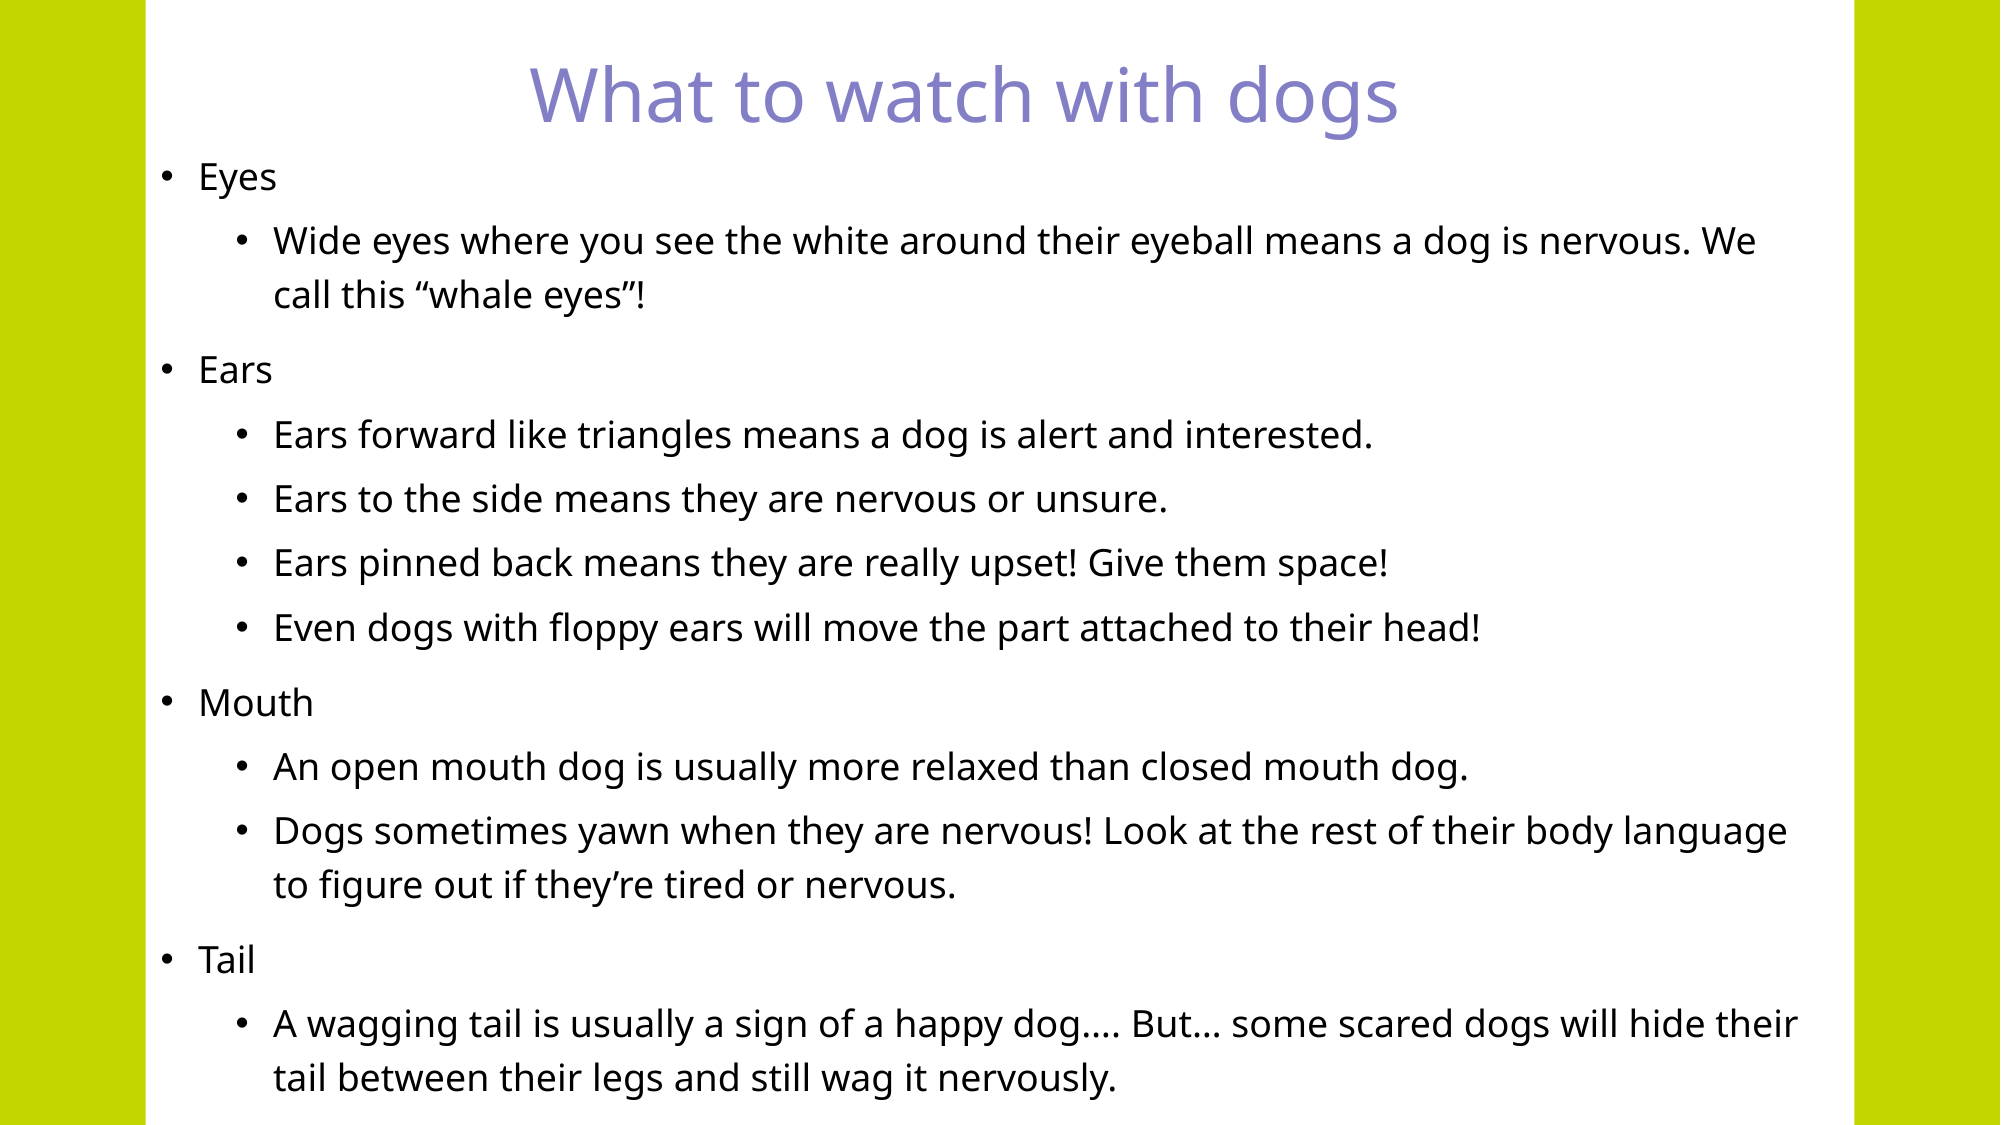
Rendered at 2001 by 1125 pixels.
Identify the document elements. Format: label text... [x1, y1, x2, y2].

text_box What to watch with dogs [145, 39, 1785, 145]
text_box Eyes Wide eyes where you see the white around their eyeball means a dog is nervous. We call this “whale eyes”! Ears Ears forward like triangles means a dog is alert and interested. Ears to the side means they are nervous or unsure. Ears pinned back means they are really upset! Give them space! Even dogs with floppy ears will move the part attached to their head! Mouth An open mouth dog is usually more relaxed than closed mouth dog. Dogs sometimes yawn when they are nervous! Look at the rest of their body language to figure out if they’re tired or nervous. Tail A wagging tail is usually a sign of a happy dog…. But… some scared dogs will hide their tail between their legs and still wag it nervously. [145, 136, 1841, 1125]
text_box [0, 0, 147, 1125]
text_box [1853, 0, 2000, 1125]
